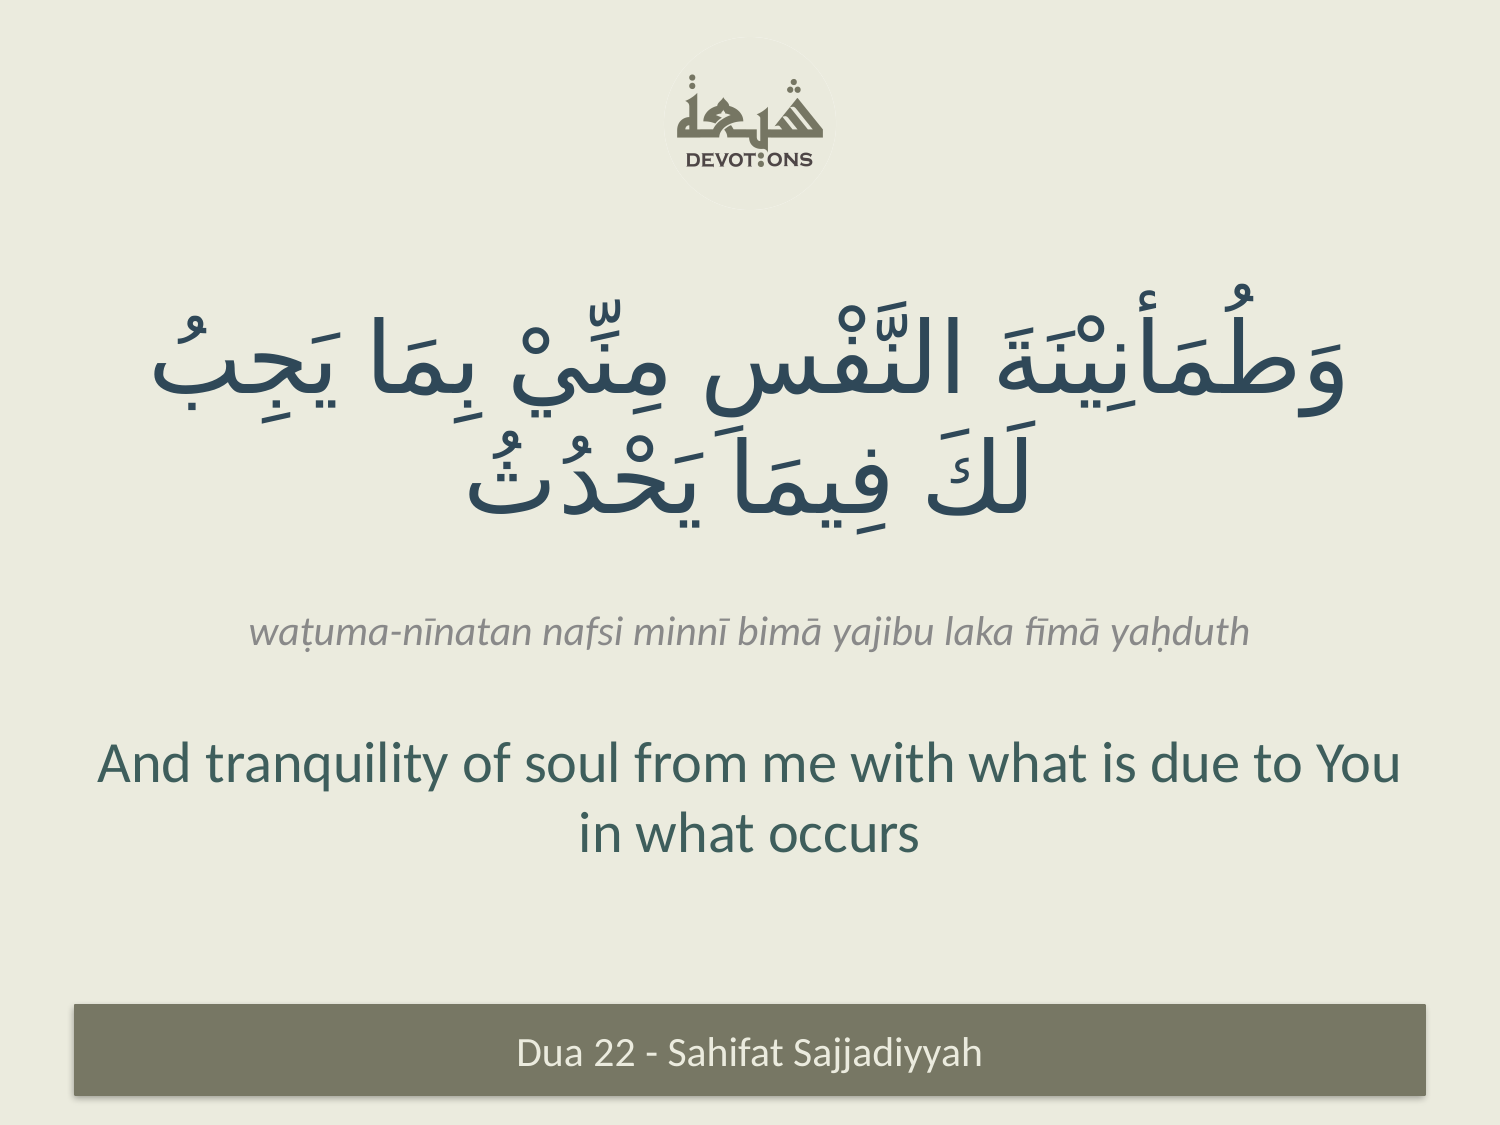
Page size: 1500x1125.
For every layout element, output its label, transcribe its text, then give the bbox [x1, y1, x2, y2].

picture [656, 29, 844, 218]
text_box Dua 22 - Sahifat Sajjadiyyah [501, 1017, 999, 1083]
text_box [74, 1004, 1426, 1096]
text_box وَطُمَأنِيْنَةَ النَّفْسِ مِنِّيْ بِمَا يَجِبُ لَكَ فِيمَا يَحْدُثُ waṭuma-nīnatan nafsi minnī bimā yajibu laka fīmā yaḥduth And tranquility of soul from me with what is due to You in what occurs [74, 286, 1425, 871]
